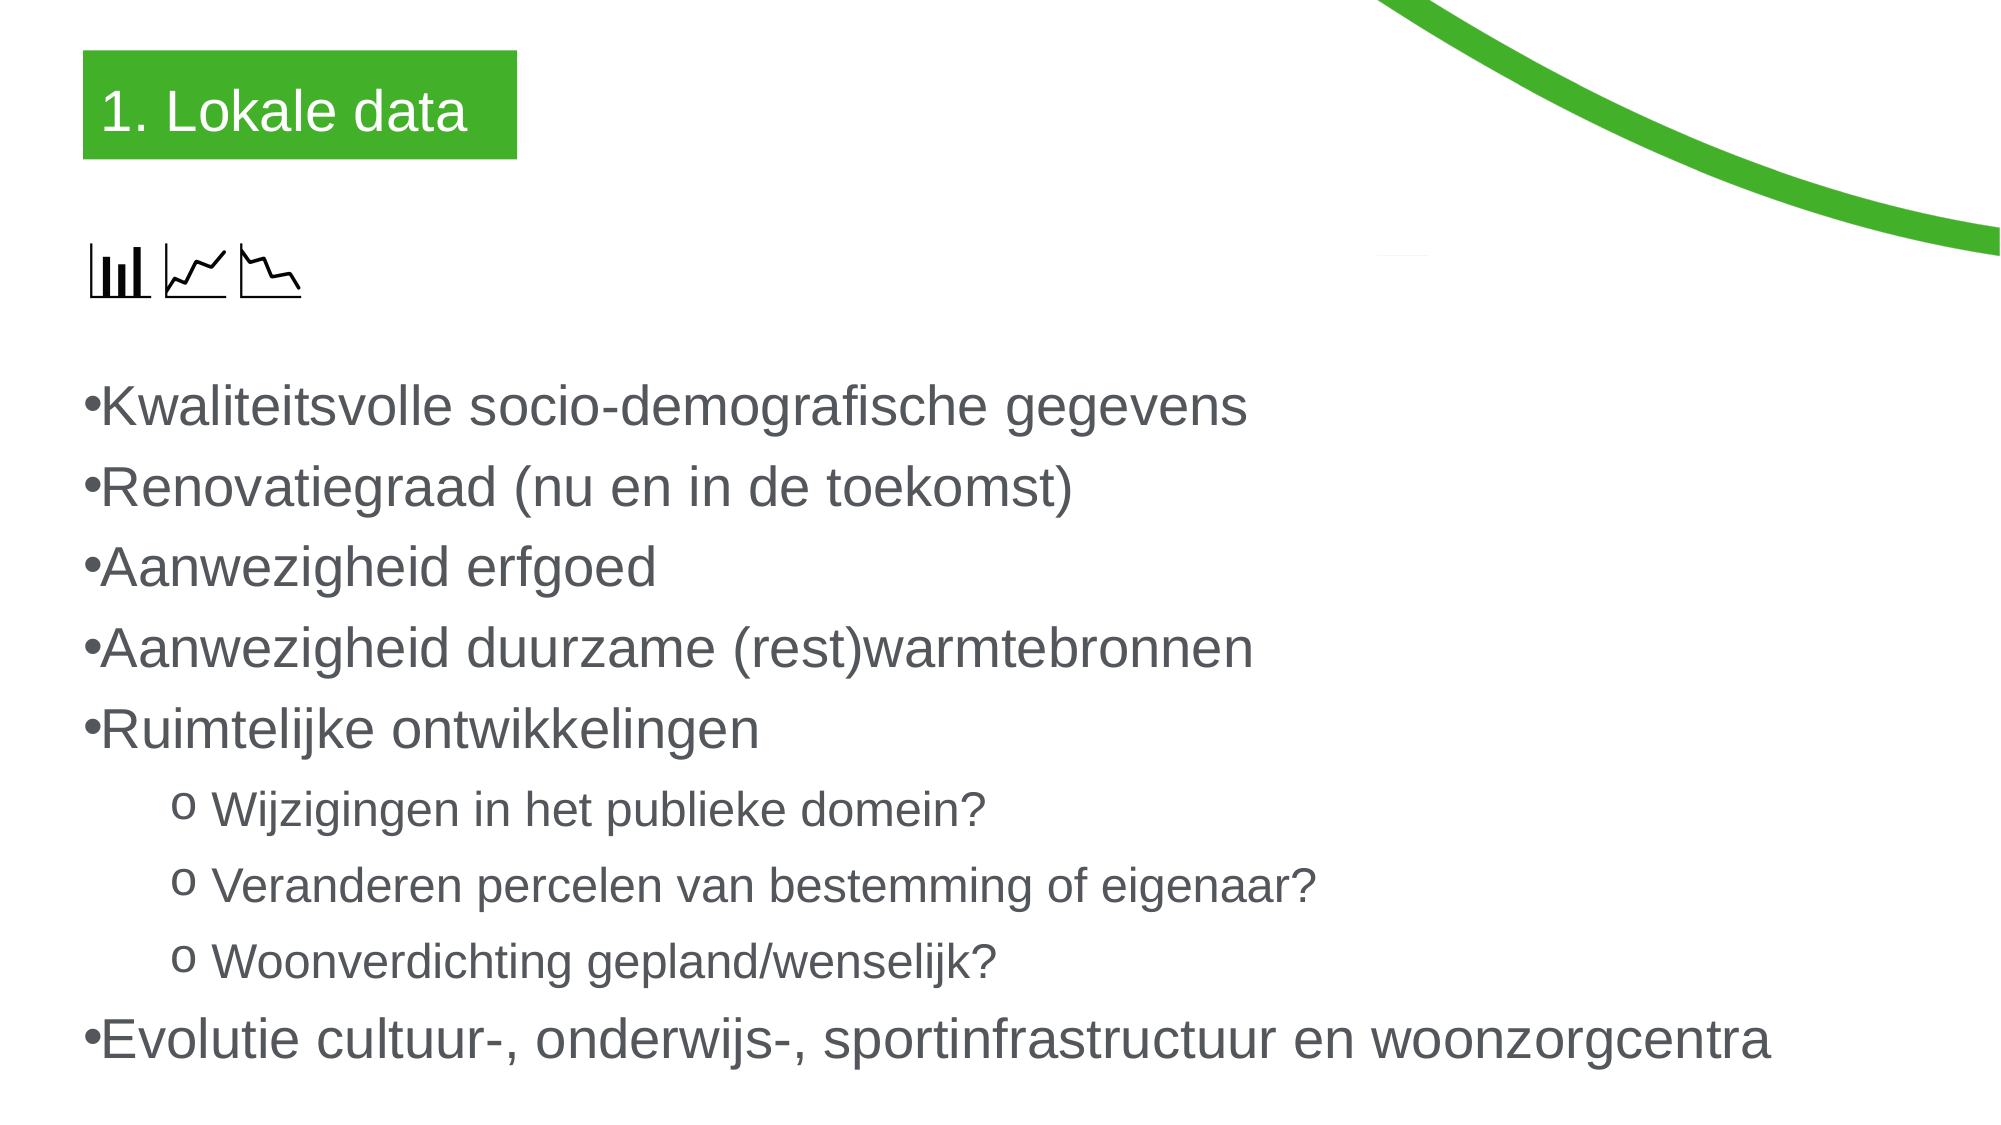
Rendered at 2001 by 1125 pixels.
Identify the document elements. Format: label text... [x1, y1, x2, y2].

picture [1376, 0, 2000, 256]
list 1. Lokale data [83, 50, 518, 160]
list 📊📈📉 Kwaliteitsvolle socio-demografische gegevens Renovatiegraad (nu en in de toekomst) Aanwezigheid erfgoed Aanwezigheid duurzame (rest)warmtebronnen Ruimtelijke ontwikkelingen Wijzigingen in het publieke domein? Veranderen percelen van bestemming of eigenaar? Woonverdichting gepland/wenselijk? Evolutie cultuur-, onderwijs-, sportinfrastructuur en woonzorgcentra [83, 204, 1972, 1075]
